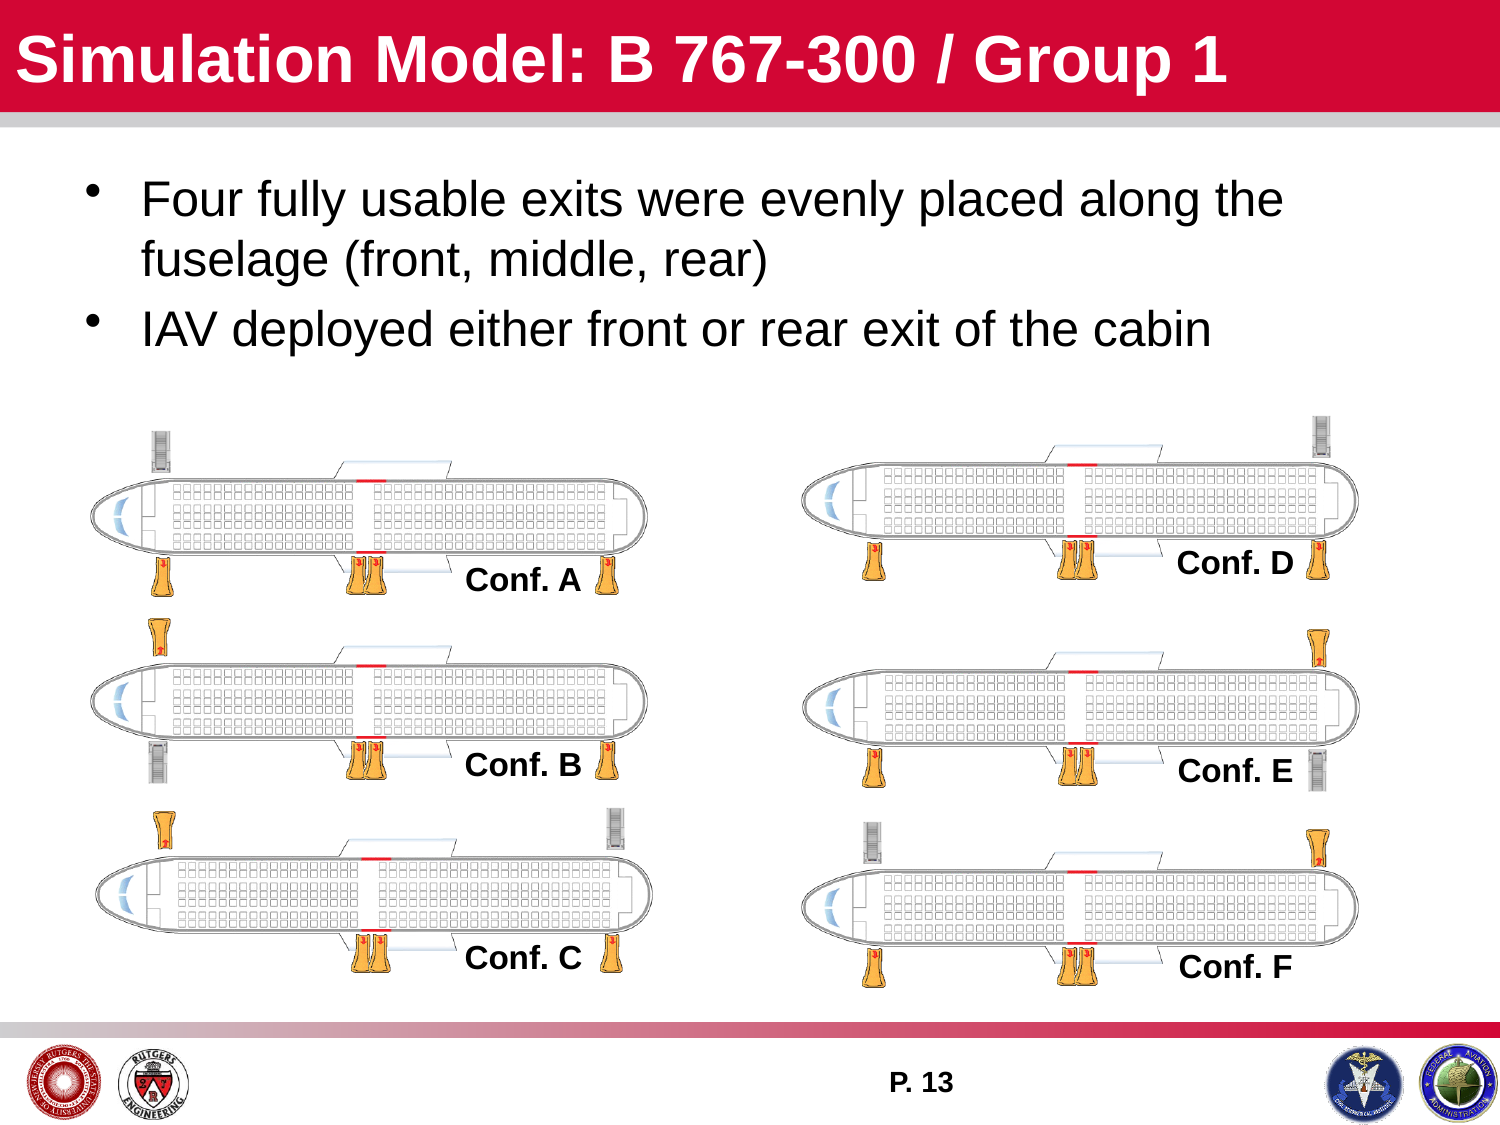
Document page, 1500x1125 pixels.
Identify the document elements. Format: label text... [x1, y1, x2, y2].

picture [1416, 1041, 1500, 1125]
picture [117, 1048, 189, 1120]
title Simulation Model: B 767-300 / Group 1 [0, 0, 1500, 112]
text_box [794, 415, 1367, 995]
list Four fully usable exits were evenly placed along the fuselage (front, middle, rear) IAV deployed either front or rear exit of the cabin [69, 159, 1431, 1004]
slide_number P. 13 [859, 1060, 984, 1117]
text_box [83, 430, 660, 986]
picture [1324, 1044, 1404, 1125]
picture [25, 1043, 102, 1122]
